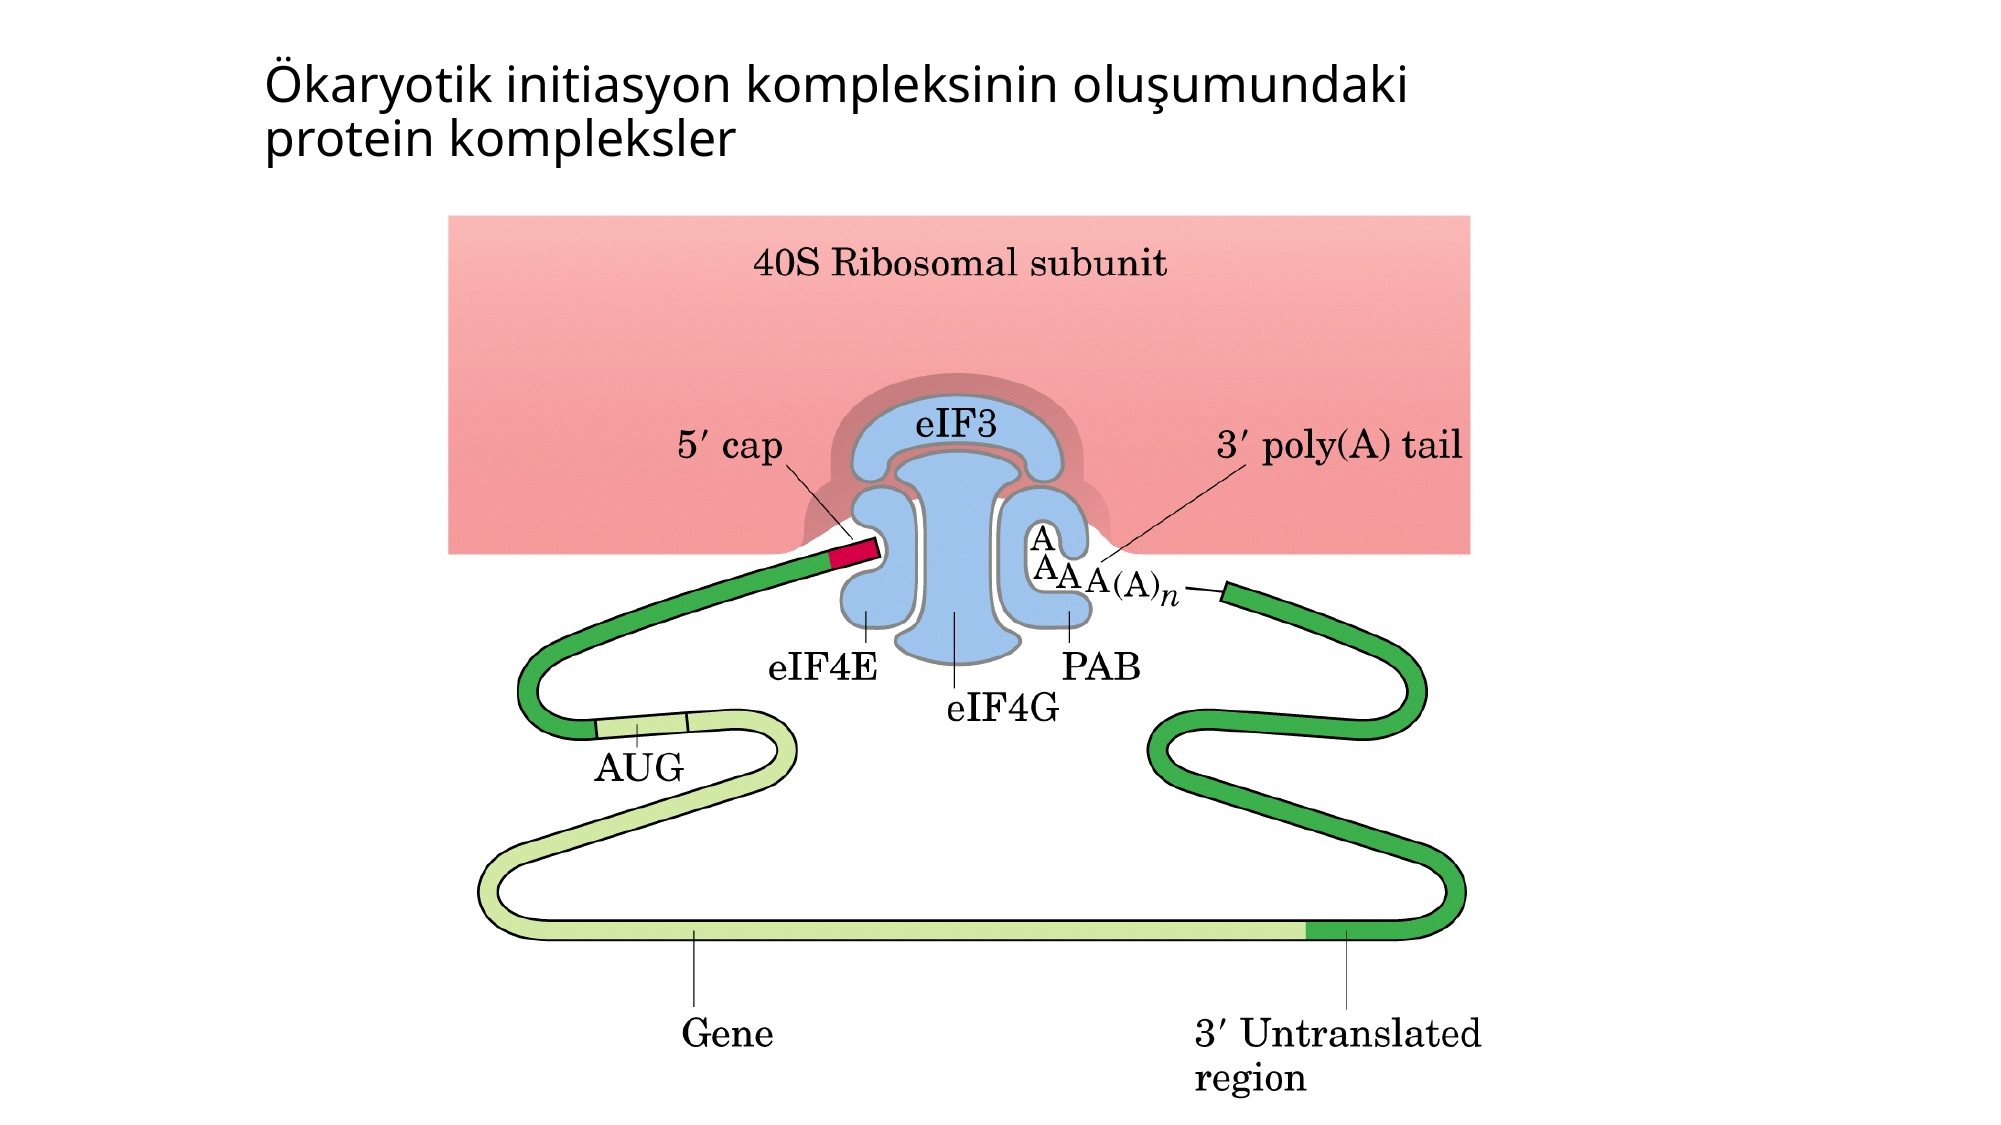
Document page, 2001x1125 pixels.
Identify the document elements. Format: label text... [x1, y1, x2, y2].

title Ökaryotik initiasyon kompleksinin oluşumundaki protein kompleksler [249, 31, 1520, 197]
picture [421, 198, 1508, 1114]
